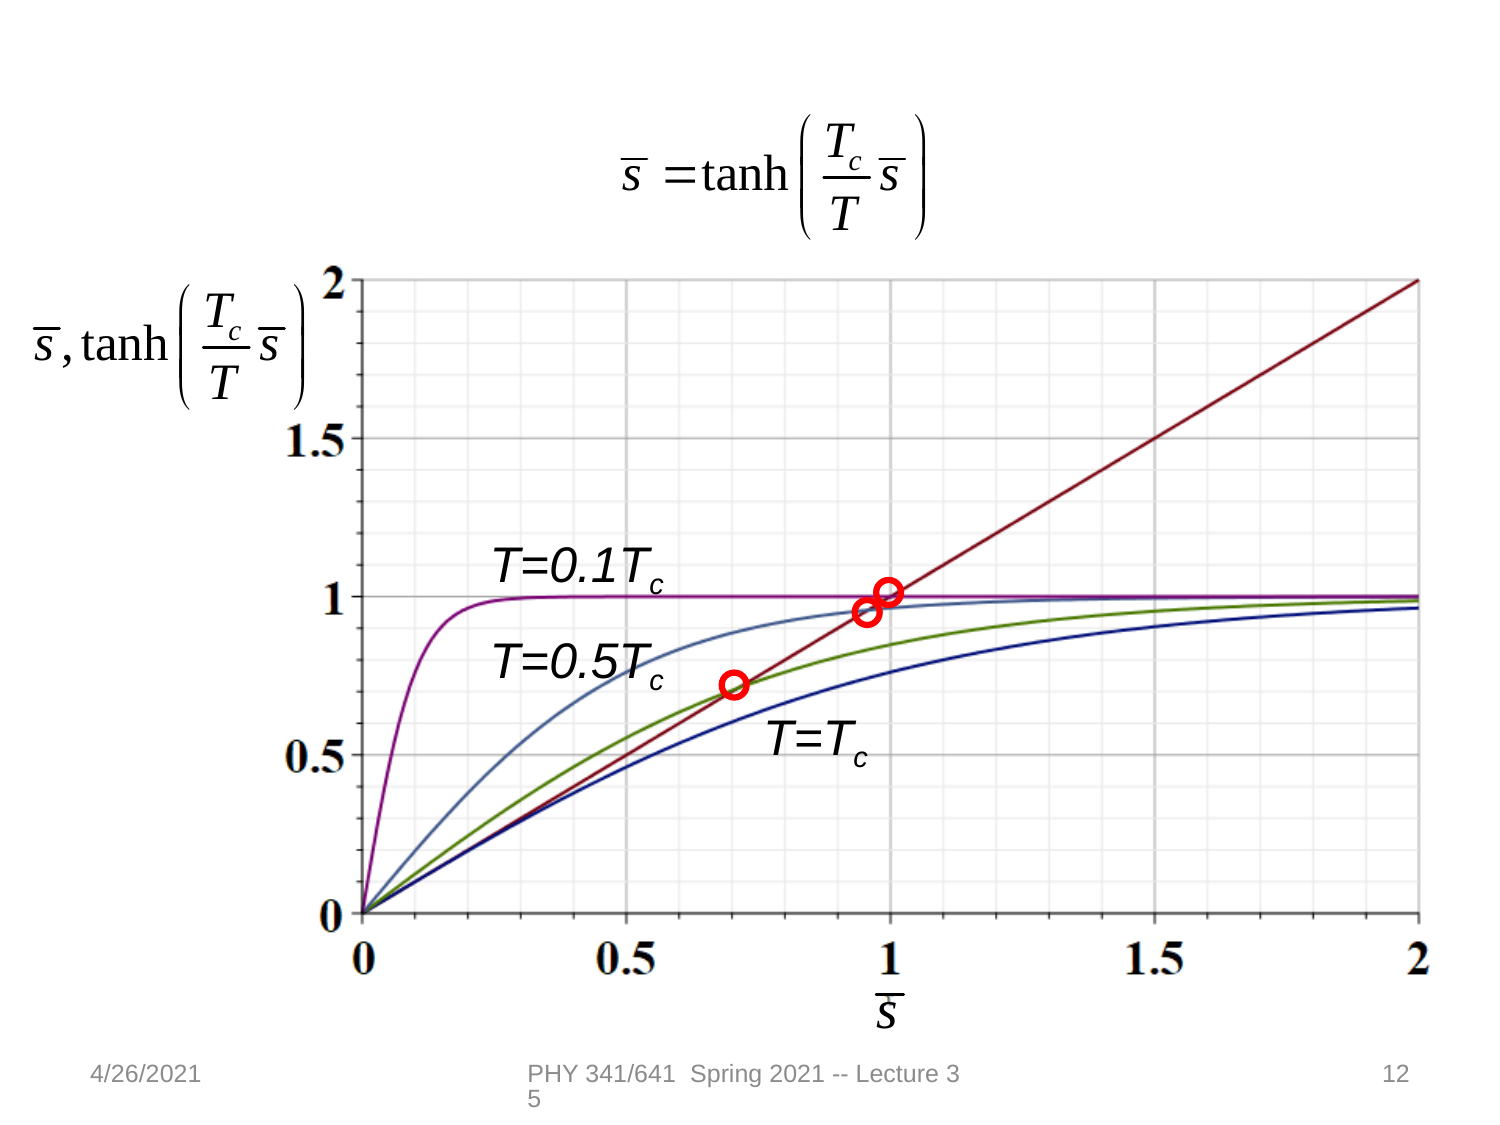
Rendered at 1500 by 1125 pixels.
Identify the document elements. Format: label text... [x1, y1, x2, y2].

footer PHY 341/641 Spring 2021 -- Lecture 35 [512, 1042, 988, 1103]
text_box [838, 982, 914, 1043]
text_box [0, 274, 320, 420]
slide_number 12 [1074, 1042, 1425, 1103]
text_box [587, 105, 941, 251]
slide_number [75, 1042, 425, 1103]
picture [250, 241, 1442, 1020]
